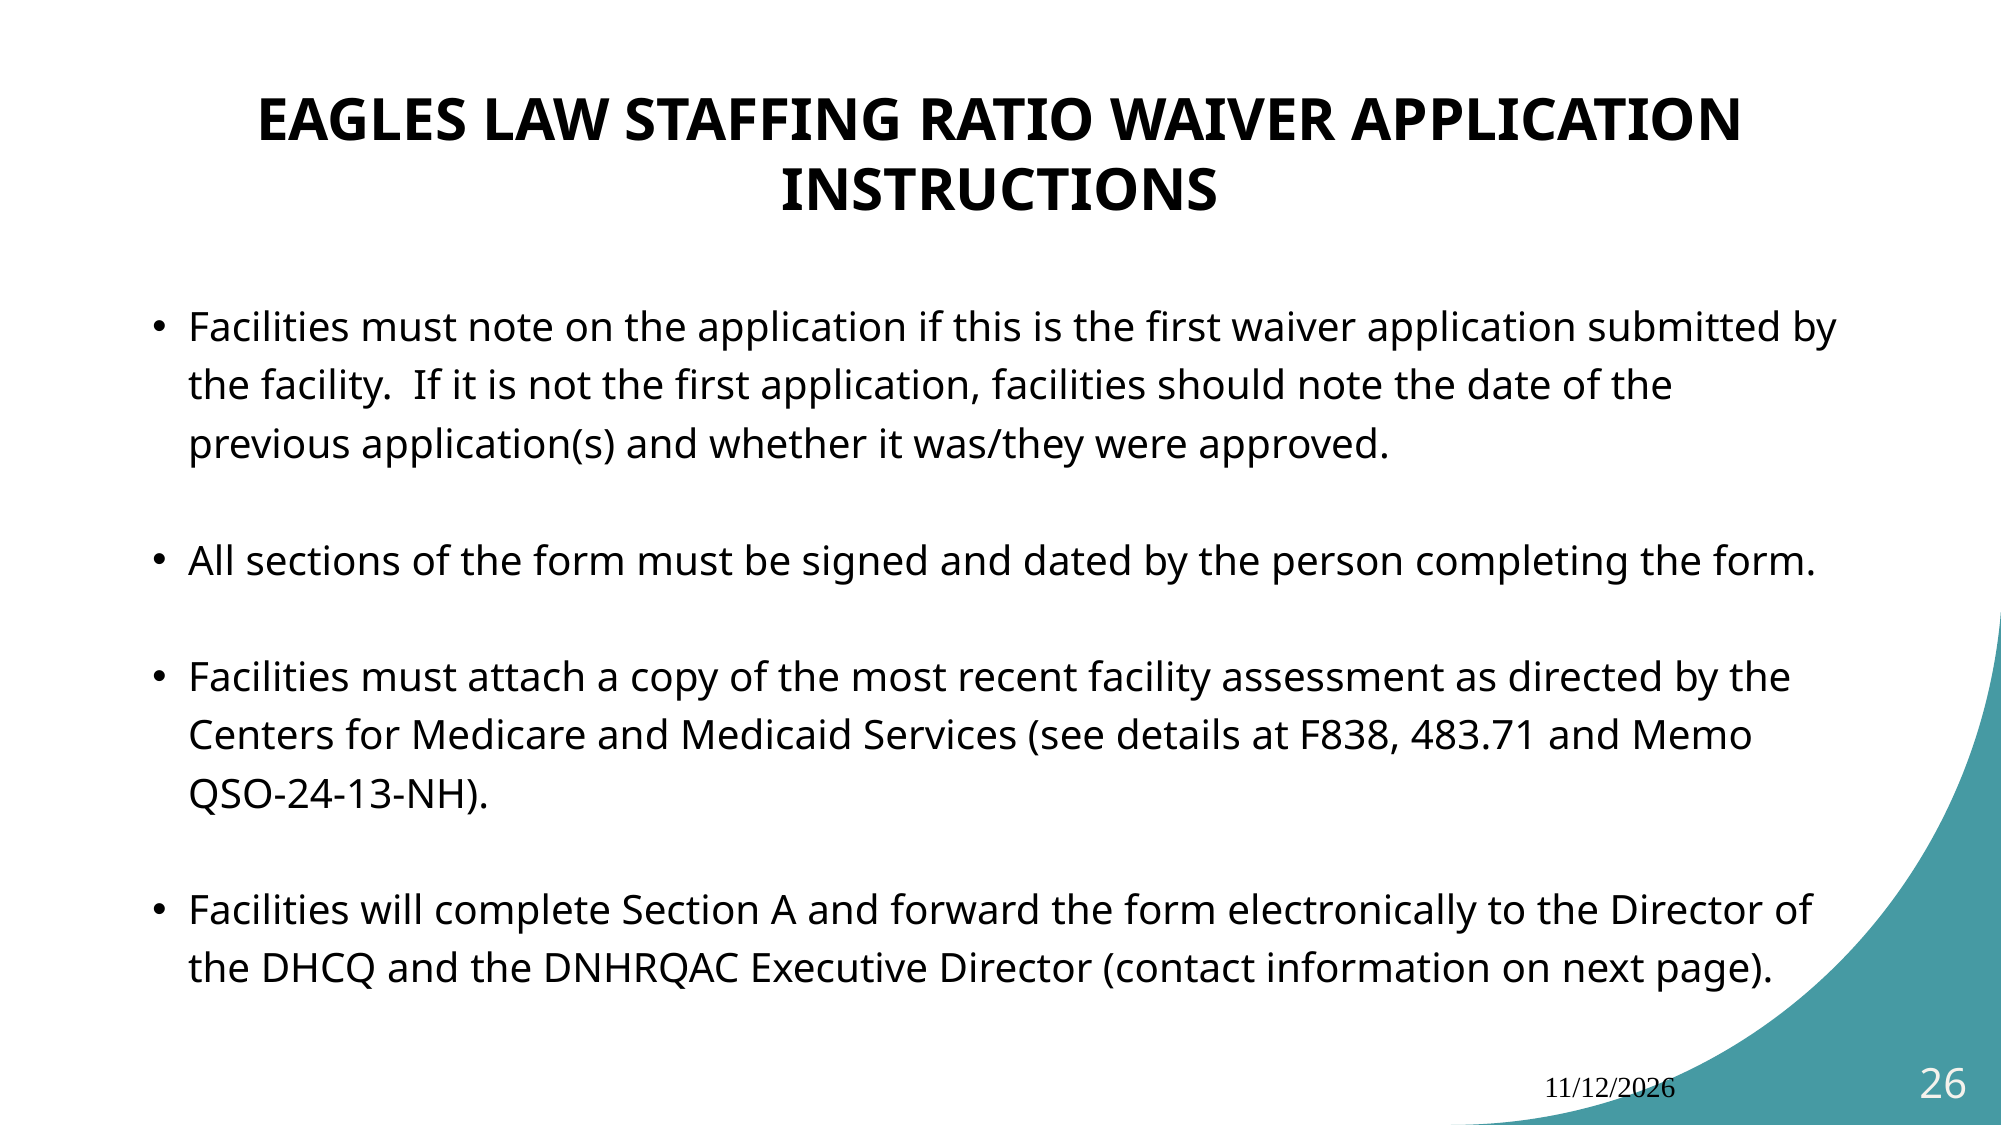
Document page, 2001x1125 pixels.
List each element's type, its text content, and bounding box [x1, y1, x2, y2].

list Facilities must note on the application if this is the first waiver application submitted by the facility. If it is not the first application, facilities should note the date of the previous application(s) and whether it was/they were approved. All sections of the form must be signed and dated by the person completing the form. Facilities must attach a copy of the most recent facility assessment as directed by the Centers for Medicare and Medicaid Services (see details at F838, 483.71 and Memo QSO-24-13-NH). Facilities will complete Section A and forward the form electronically to the Director of the DHCQ and the DNHRQAC Executive Director (contact information on next page). [137, 284, 1863, 1014]
slide_number 26 [1868, 1055, 1983, 1116]
title EAGLES LAW STAFFING RATIO WAIVER APPLICATION INSTRUCTIONS [102, 53, 1897, 251]
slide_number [1529, 1055, 1868, 1116]
